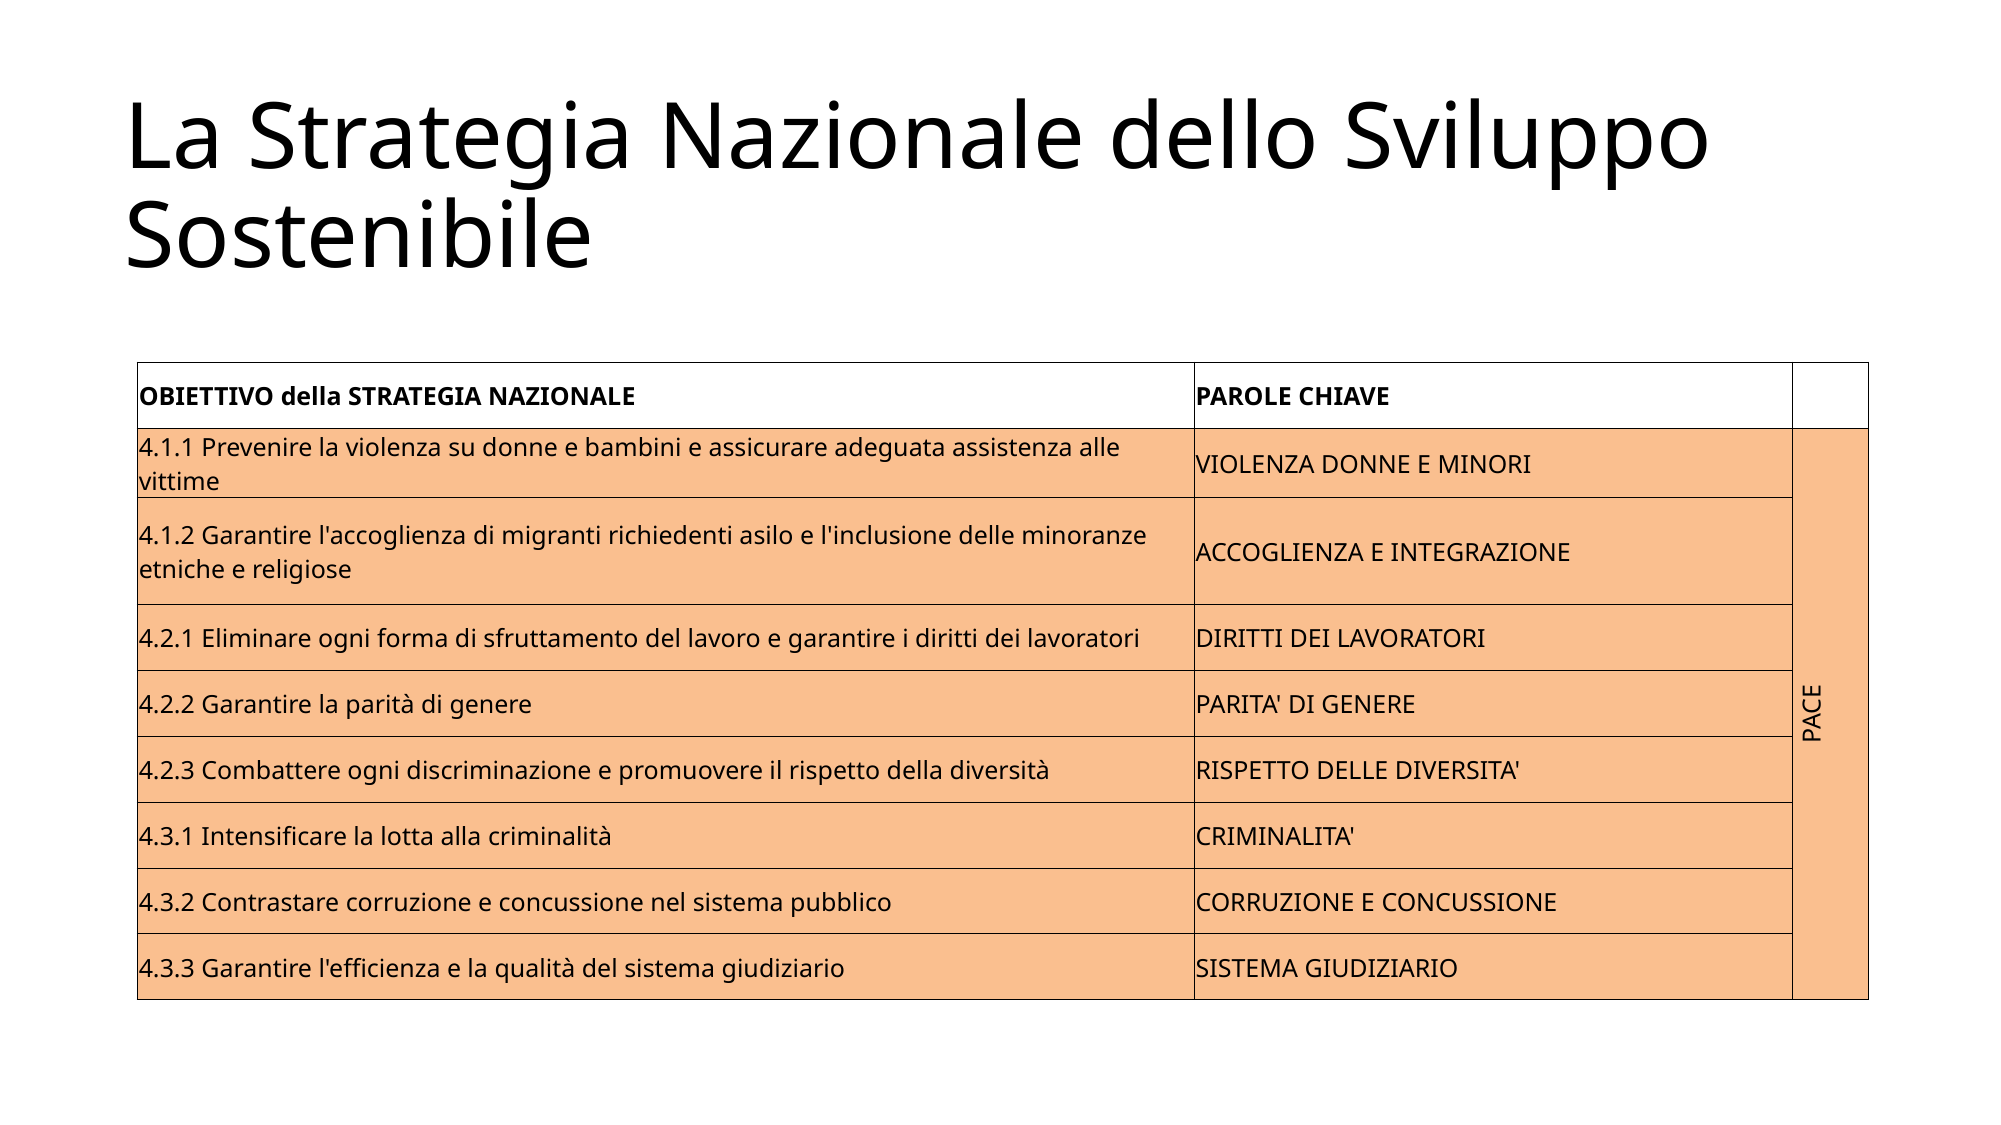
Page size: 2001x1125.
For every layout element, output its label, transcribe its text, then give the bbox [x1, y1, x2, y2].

table_cell 4.2.2 Garantire la parità di genere [138, 671, 1194, 736]
table_header [1793, 363, 1868, 428]
table_cell PARITA' DI GENERE [1195, 671, 1792, 736]
table_cell CORRUZIONE E CONCUSSIONE [1195, 869, 1792, 933]
table_cell ACCOGLIENZA E INTEGRAZIONE [1195, 498, 1792, 604]
table_cell 4.3.3 Garantire l'efficienza e la qualità del sistema giudiziario [138, 934, 1194, 999]
table_cell RISPETTO DELLE DIVERSITA' [1195, 737, 1792, 802]
table_cell VIOLENZA DONNE E MINORI [1195, 429, 1792, 497]
table_cell CRIMINALITA' [1195, 803, 1792, 868]
table_cell SISTEMA GIUDIZIARIO [1195, 934, 1792, 999]
table_cell 4.1.2 Garantire l'accoglienza di migranti richiedenti asilo e l'inclusione delle minoranze etniche e religiose [138, 498, 1194, 604]
table_cell 4.2.1 Eliminare ogni forma di sfruttamento del lavoro e garantire i diritti dei lavoratori [138, 605, 1194, 670]
table_cell 4.2.3 Combattere ogni discriminazione e promuovere il rispetto della diversità [138, 737, 1194, 802]
table_header OBIETTIVO della STRATEGIA NAZIONALE [138, 363, 1194, 428]
table_header PAROLE CHIAVE [1195, 363, 1792, 428]
table_cell DIRITTI DEI LAVORATORI [1195, 605, 1792, 670]
table_cell 4.3.1 Intensificare la lotta alla criminalità [138, 803, 1194, 868]
table_cell PACE [1793, 429, 1868, 999]
table_cell 4.3.2 Contrastare corruzione e concussione nel sistema pubblico [138, 869, 1194, 933]
title La Strategia Nazionale dello Sviluppo Sostenibile [109, 79, 1948, 297]
table_cell 4.1.1 Prevenire la violenza su donne e bambini e assicurare adeguata assistenza alle vittime [138, 429, 1194, 497]
